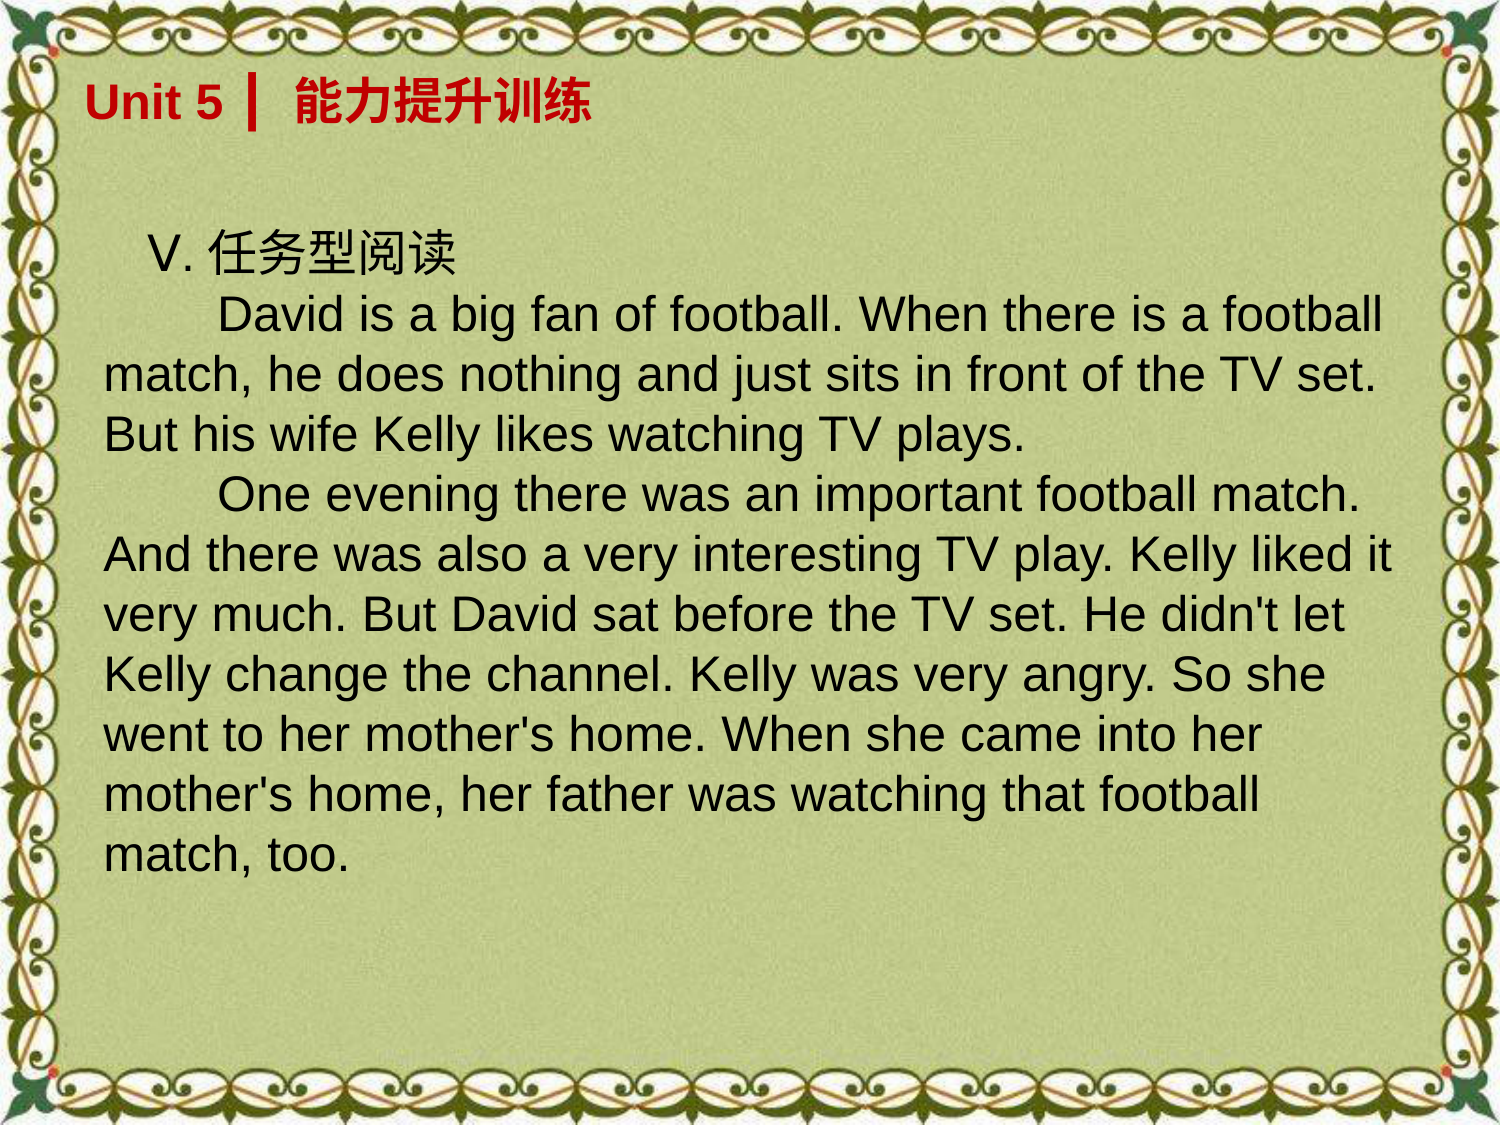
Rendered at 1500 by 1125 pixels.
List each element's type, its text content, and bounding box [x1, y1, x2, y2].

text_box [643, 255, 703, 331]
text_box Ⅴ.任务型阅读 David is a big fan of football. When there is a football match, he does nothing and just sits in front of the TV set. But his wife Kelly likes watching TV plays. One evening there was an important football match. And there was also a very interesting TV play. Kelly liked it very much. But David sat before the TV set. He didn't let Kelly change the channel. Kelly was very angry. So she went to her mother's home. When she came into her mother's home, her father was watching that football match, too. [88, 214, 1424, 890]
text_box Unit 5 ┃ 能力提升训练 [69, 61, 609, 137]
picture [0, 0, 1500, 1125]
